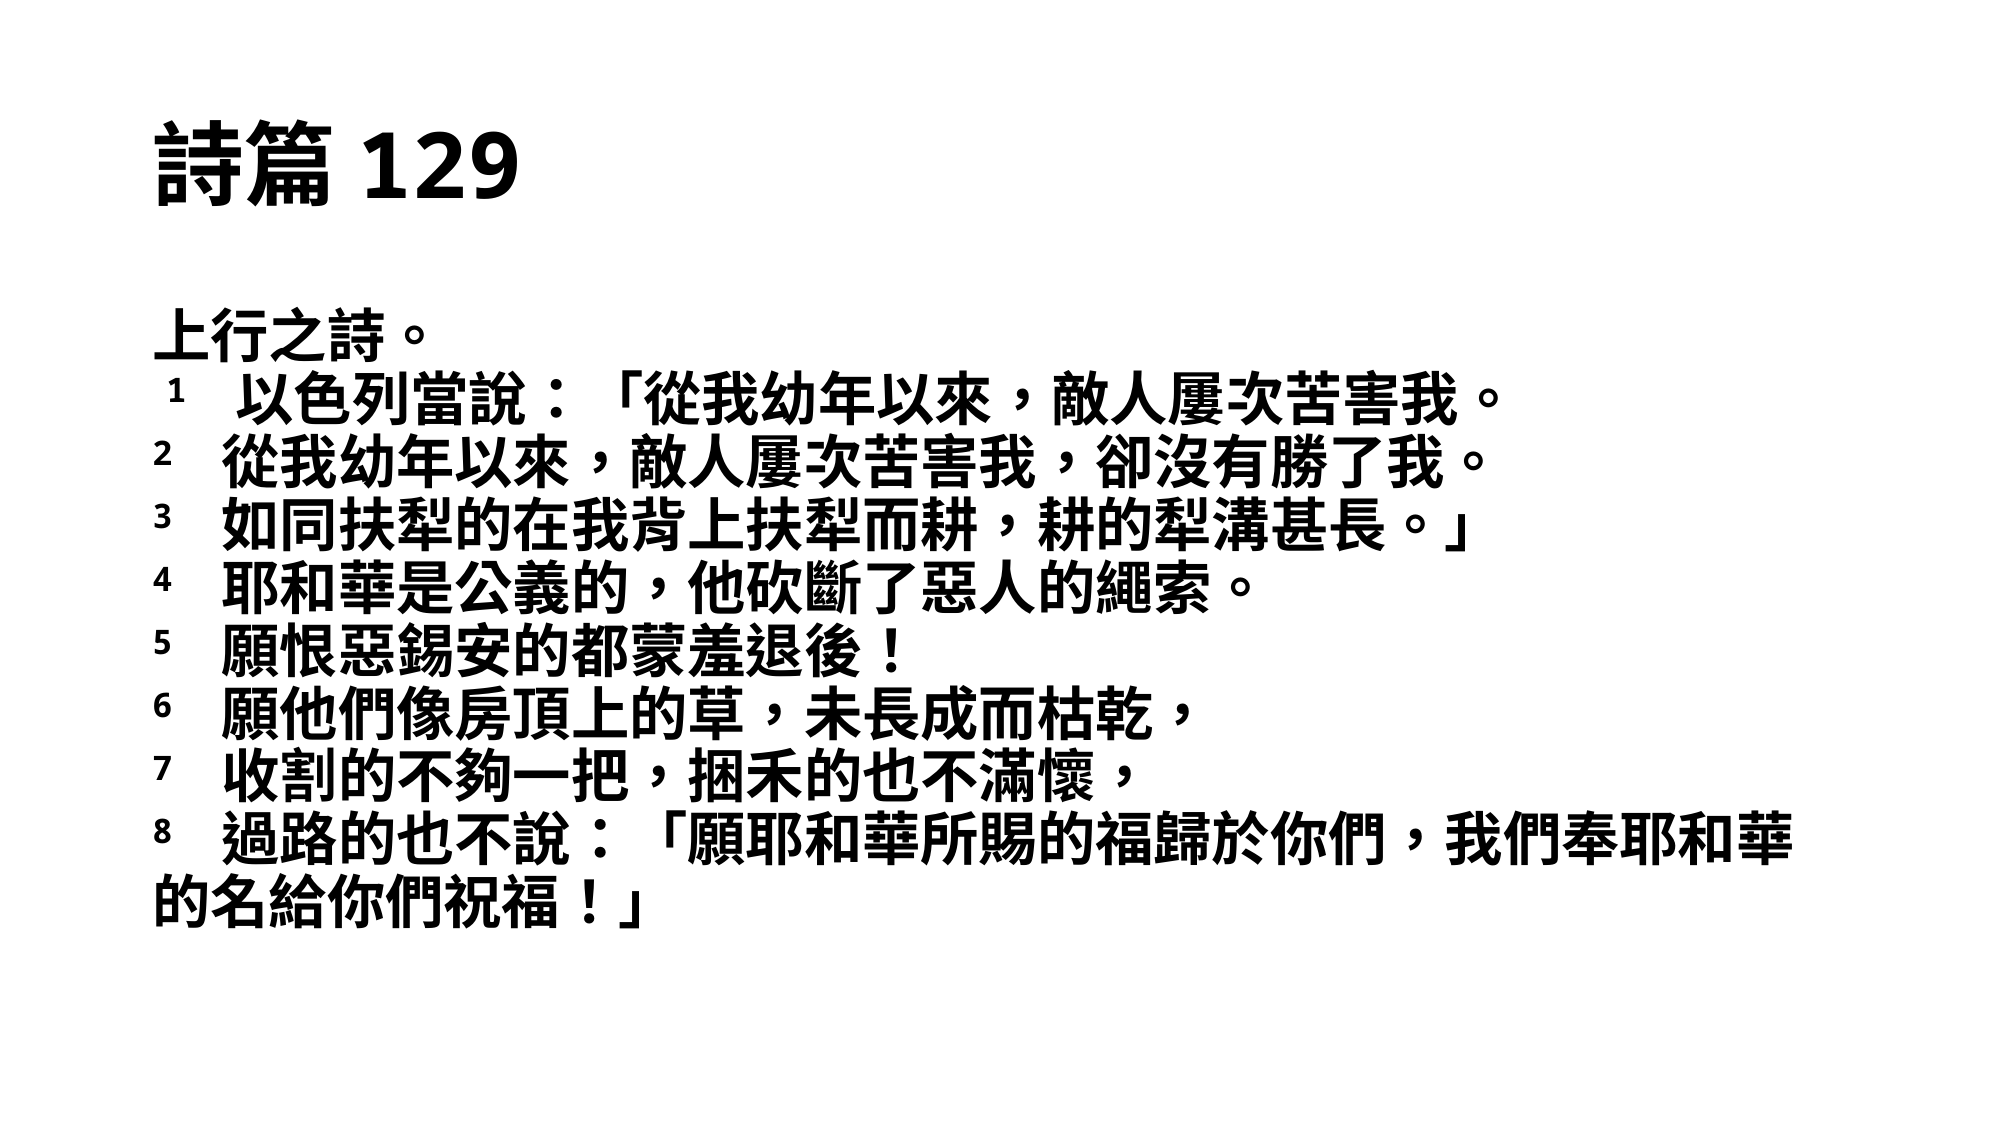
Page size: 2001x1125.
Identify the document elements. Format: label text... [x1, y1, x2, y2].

title 詩篇129 [137, 59, 1863, 278]
list 上行之詩。 ​1 以色列當說：「從我幼年以來，敵人屢次苦害我。 2 從我幼年以來，敵人屢次苦害我，卻沒有勝了我。 3 如同扶犁的在我背上扶犁而耕，耕的犁溝甚長。」 4 耶和華是公義的，他砍斷了惡人的繩索。 5 願恨惡錫安的都蒙羞退後！ 6 願他們像房頂上的草，未長成而枯乾， 7 收割的不夠一把，捆禾的也不滿懷， 8 過路的也不說：「願耶和華所賜的福歸於你們，我們奉耶和華的名給你們祝福！」 [137, 299, 1863, 1014]
